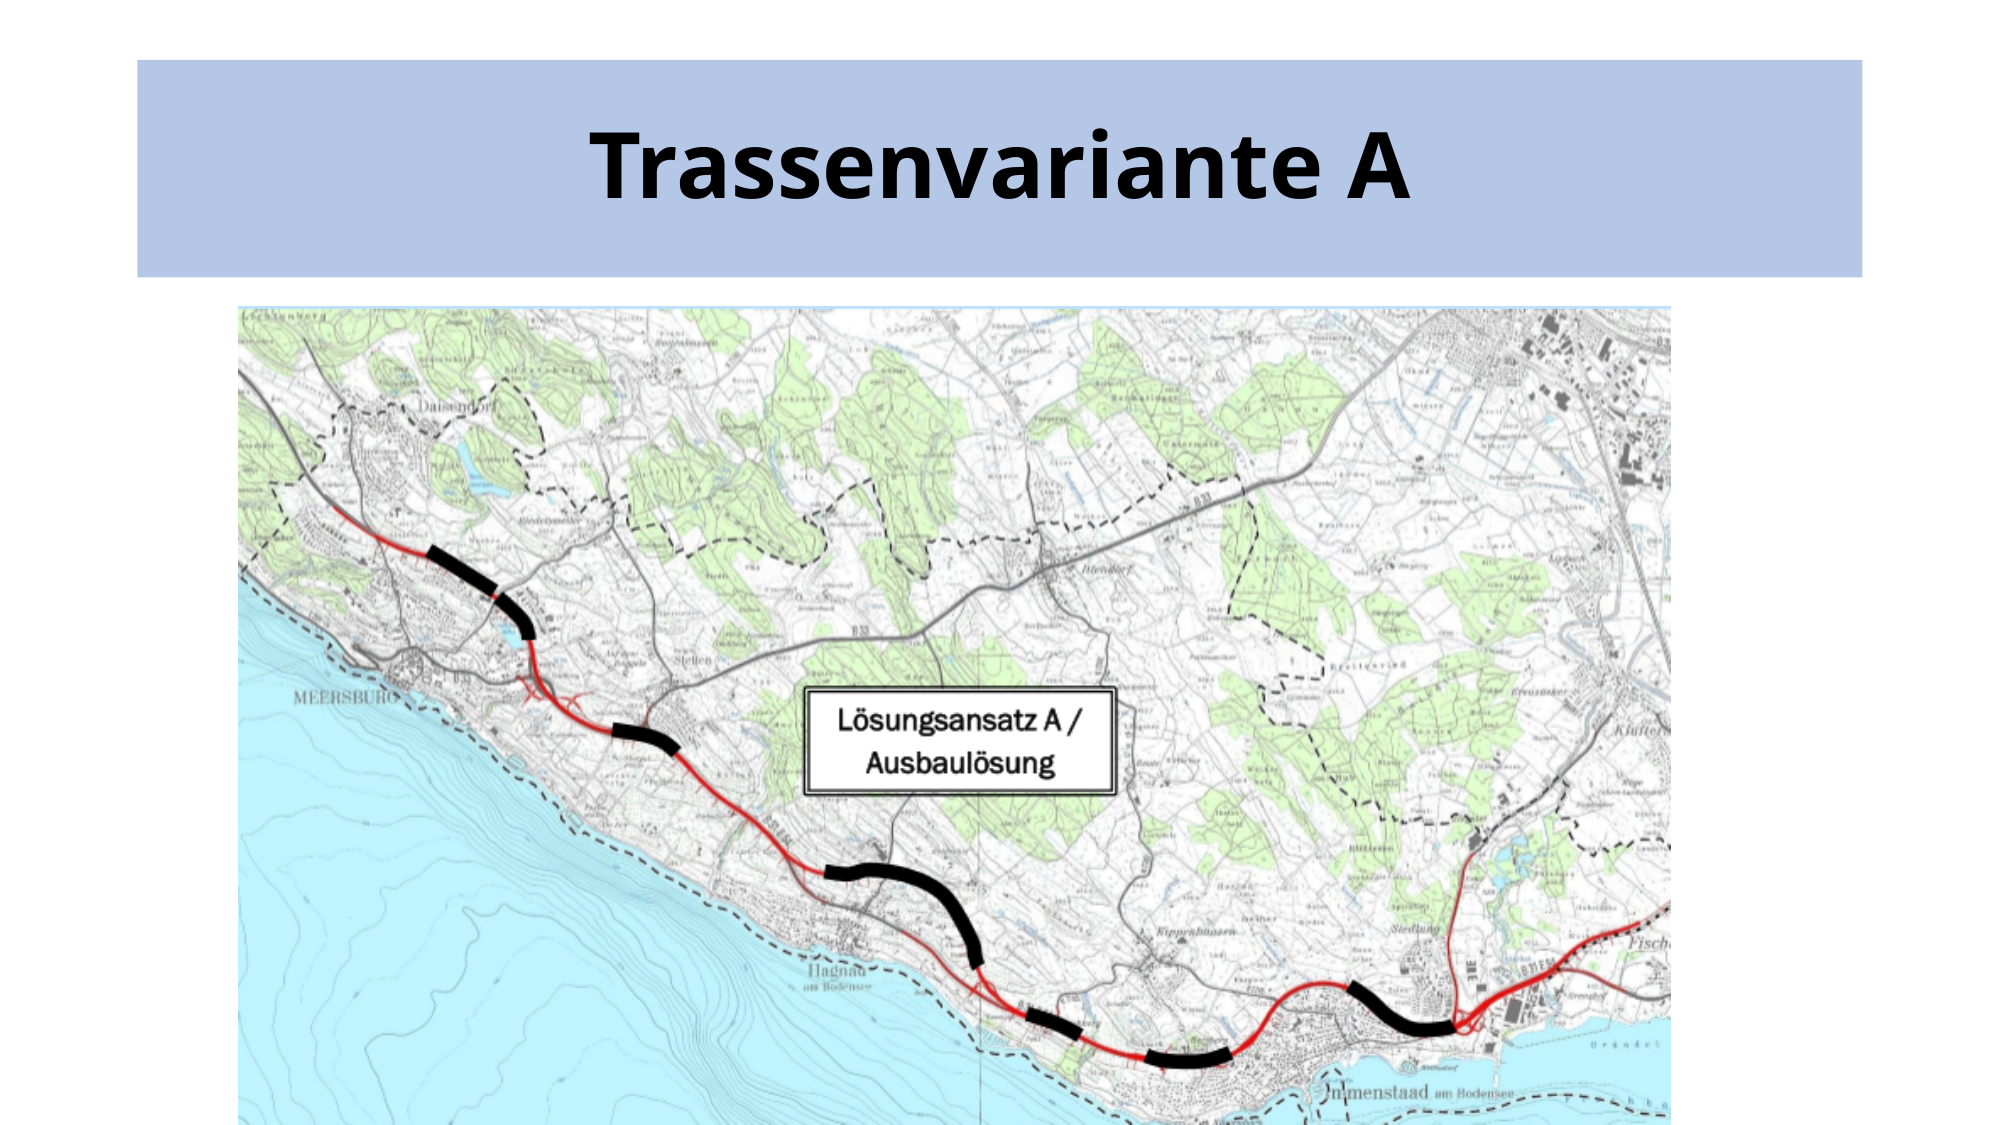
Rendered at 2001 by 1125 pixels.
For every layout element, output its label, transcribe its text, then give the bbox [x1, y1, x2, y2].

title Trassenvariante A [137, 59, 1863, 278]
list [238, 306, 1671, 1125]
